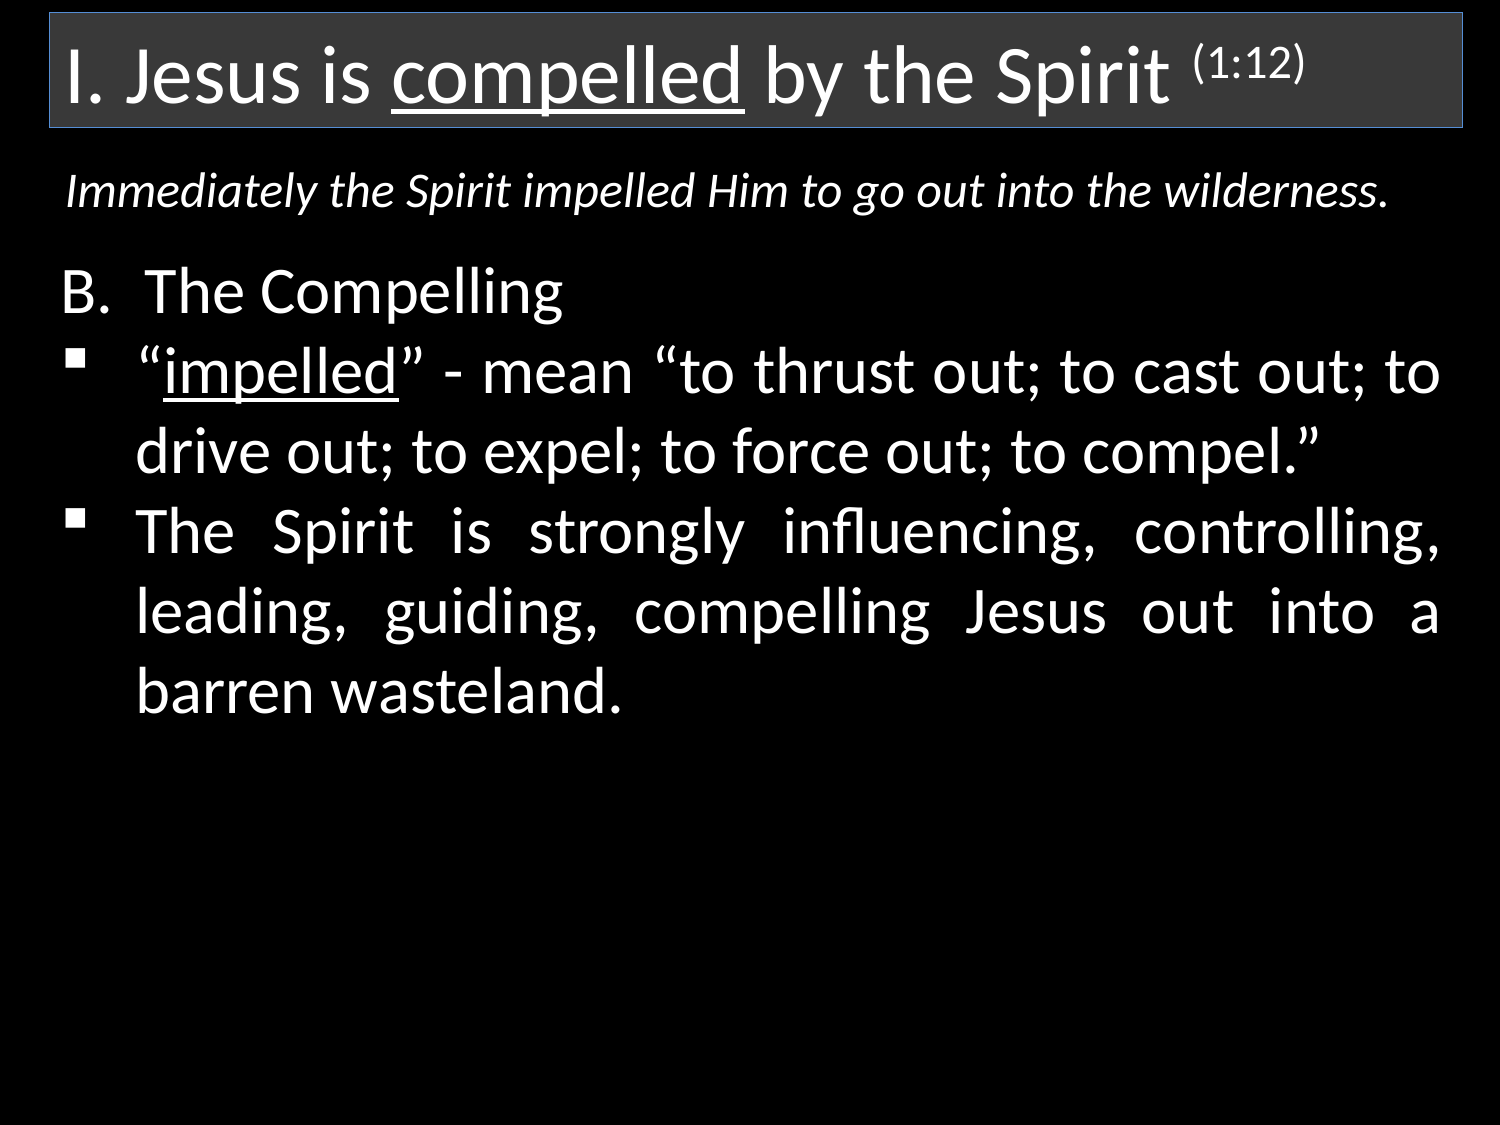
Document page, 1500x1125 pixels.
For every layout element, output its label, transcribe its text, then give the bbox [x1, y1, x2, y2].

text_box The Compelling “impelled” - mean “to thrust out; to cast out; to drive out; to expel; to force out; to compel.” The Spirit is strongly influencing, controlling, leading, guiding, compelling Jesus out into a barren wasteland. [45, 239, 1458, 734]
text_box I. Jesus is compelled by the Spirit (1:12) [49, 12, 1463, 128]
text_box Immediately the Spirit impelled Him to go out into the wilderness. [49, 149, 1463, 225]
